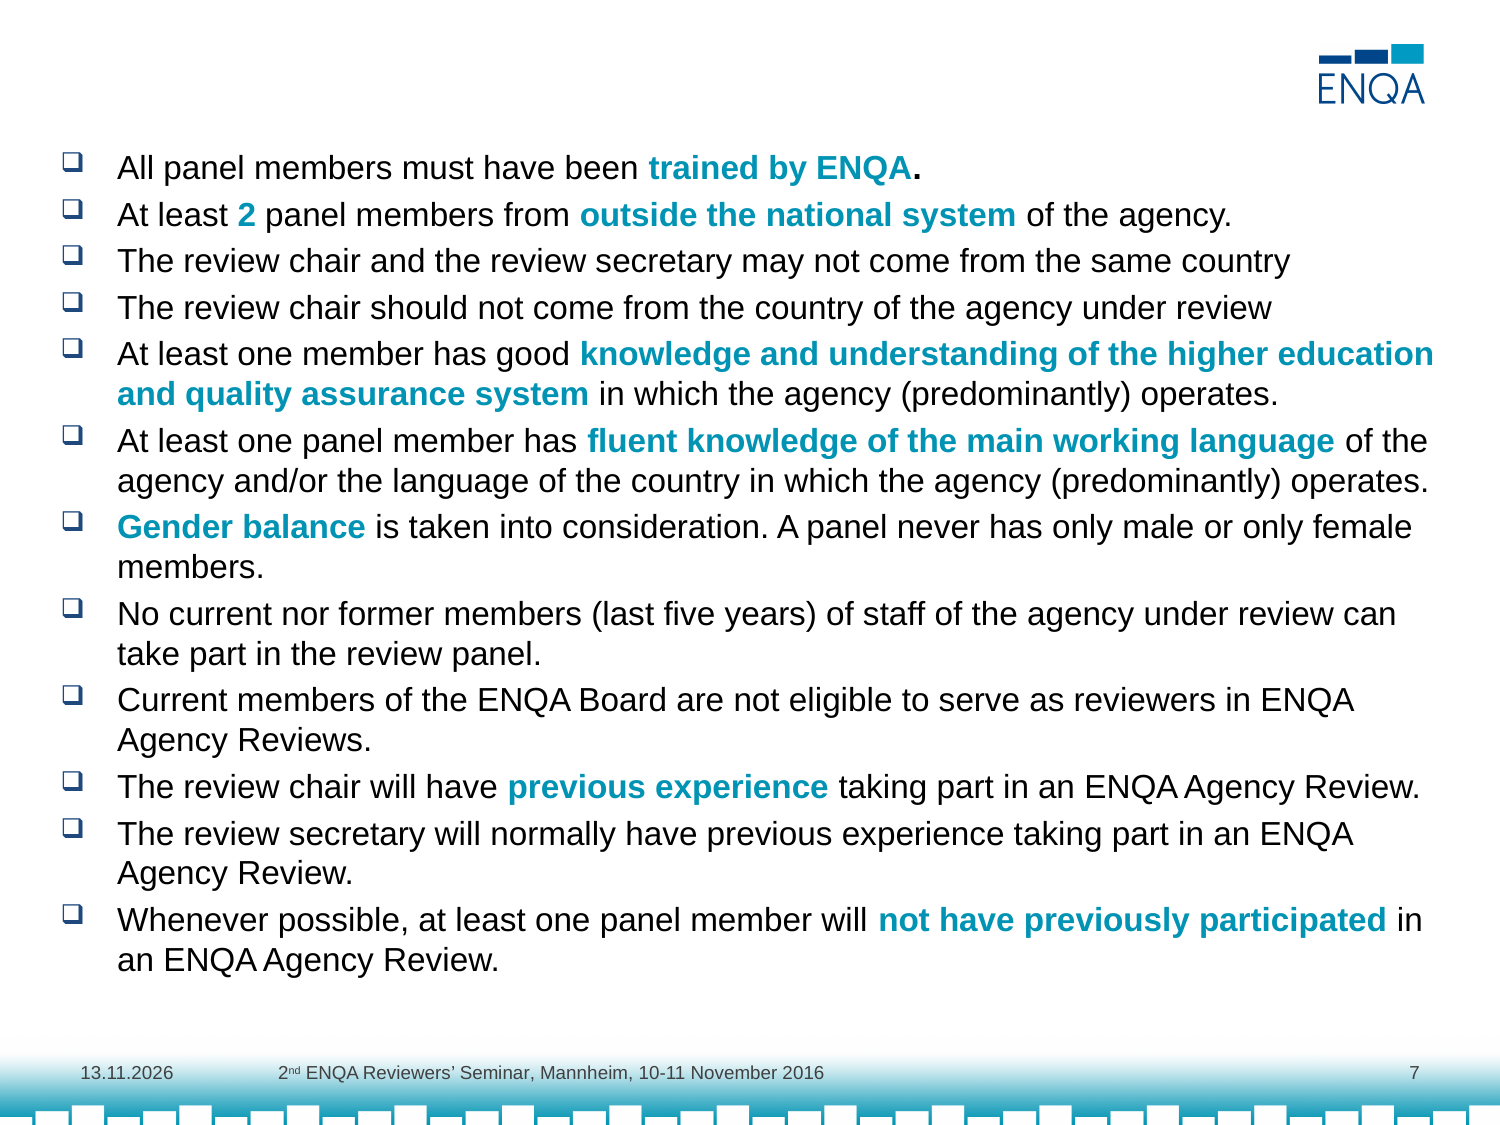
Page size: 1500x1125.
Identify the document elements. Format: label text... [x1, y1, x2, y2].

slide_number 7 [1346, 1032, 1435, 1092]
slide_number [65, 1032, 238, 1092]
picture [1319, 44, 1425, 104]
footer 2nd ENQA Reviewers’ Seminar, Mannheim, 10-11 November 2016 [263, 1032, 1310, 1092]
list All panel members must have been trained by ENQA. At least 2 panel members from outside the national system of the agency. The review chair and the review secretary may not come from the same country The review chair should not come from the country of the agency under review At least one member has good knowledge and understanding of the higher education and quality assurance system in which the agency (predominantly) operates. At least one panel member has fluent knowledge of the main working language of the agency and/or the language of the country in which the agency (predominantly) operates. Gender balance is taken into consideration. A panel never has only male or only female members. No current nor former members (last five years) of staff of the agency under review can take part in the review panel. Current members of the ENQA Board are not eligible to serve as reviewers in ENQA Agency Reviews. The review chair will have previous experience taking part in an ENQA Agency Review. The review secretary will normally have previous experience taking part in an ENQA Agency Review. Whenever possible, at least one panel member will not have previously participated in an ENQA Agency Review. [45, 138, 1476, 1044]
picture [0, 1036, 1500, 1125]
